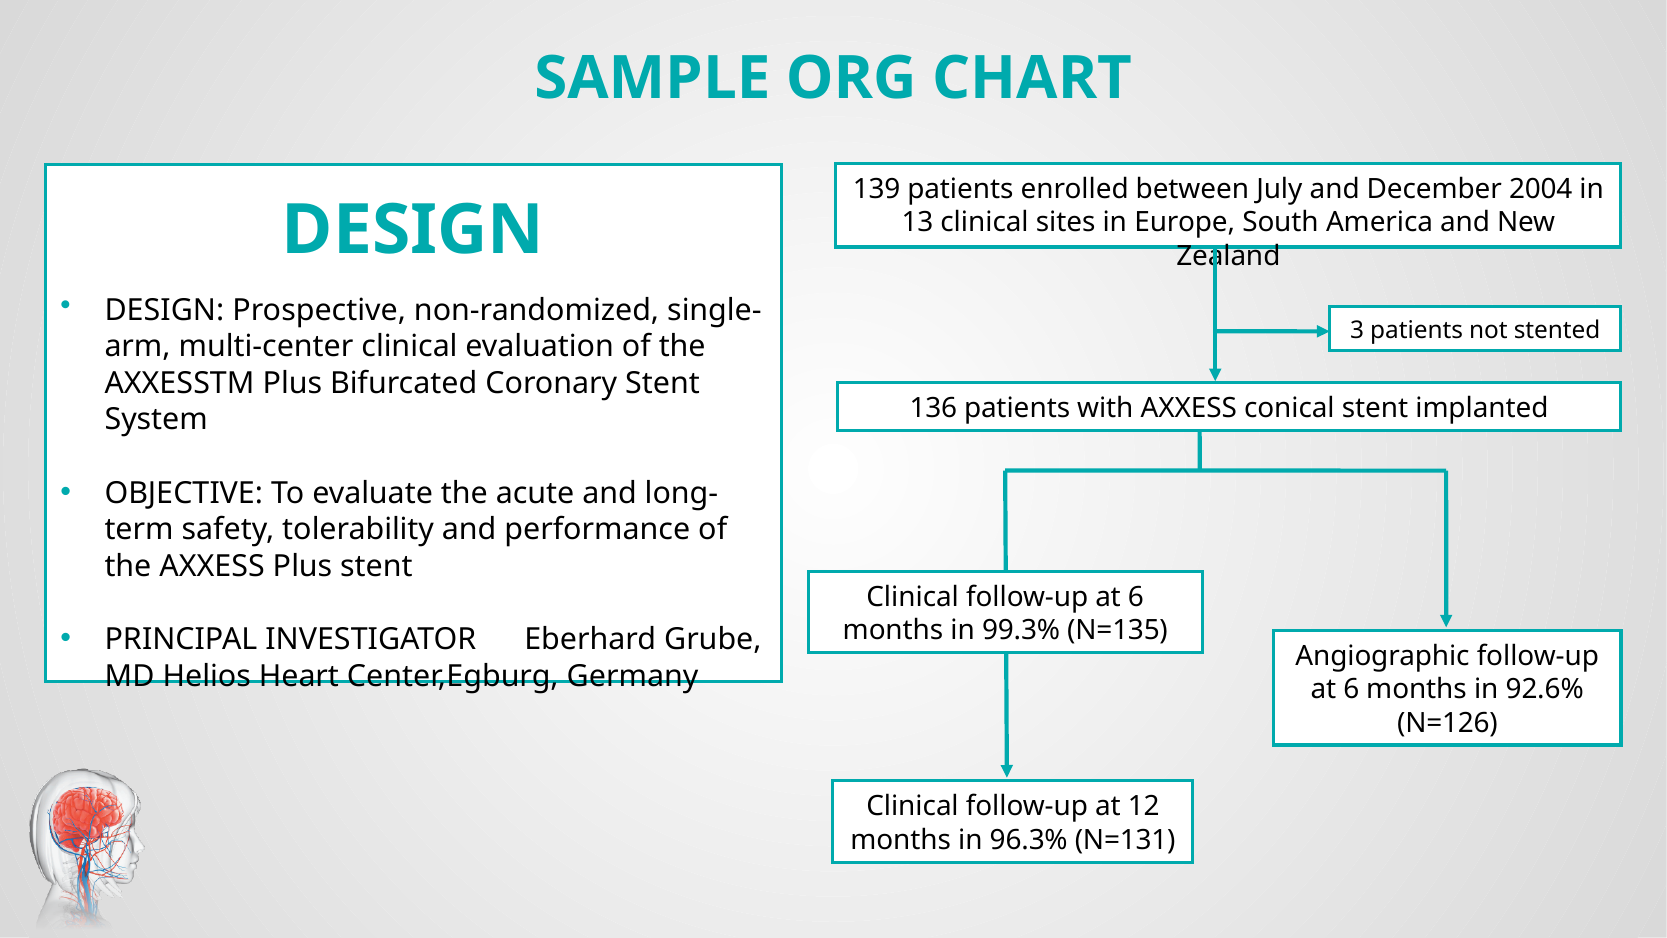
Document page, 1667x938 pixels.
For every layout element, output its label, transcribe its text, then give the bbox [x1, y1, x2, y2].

text_box Angiographic follow-up at 6 months in 92.6% (N=126) [1273, 630, 1621, 745]
text_box [1209, 332, 1222, 382]
text_box [1215, 325, 1329, 338]
text_box Clinical follow-up at 6 months in 99.3% (N=135) [808, 571, 1203, 653]
text_box [1000, 653, 1014, 778]
text_box DESIGN: Prospective, non-randomized, single-arm, multi-center clinical evaluation of the AXXESSTM Plus Bifurcated Coronary Stent System OBJECTIVE: To evaluate the acute and long-term safety, tolerability and performance of the AXXESS Plus stent PRINCIPAL INVESTIGATOR Eberhard Grube, MD Helios Heart Center,Egburg, Germany [45, 282, 781, 714]
text_box 139 patients enrolled between July and December 2004 in 13 clinical sites in Europe, South America and New Zealand [835, 163, 1621, 247]
text_box 136 patients with AXXESS conical stent implanted [837, 382, 1621, 431]
text_box DESIGN [45, 191, 781, 261]
text_box [1440, 470, 1453, 628]
title SAMPLE ORG CHART [0, 31, 1667, 121]
text_box Clinical follow-up at 12 months in 96.3% (N=131) [832, 780, 1193, 863]
picture [6, 762, 184, 930]
text_box [45, 164, 782, 682]
text_box 3 patients not stented [1329, 306, 1621, 351]
